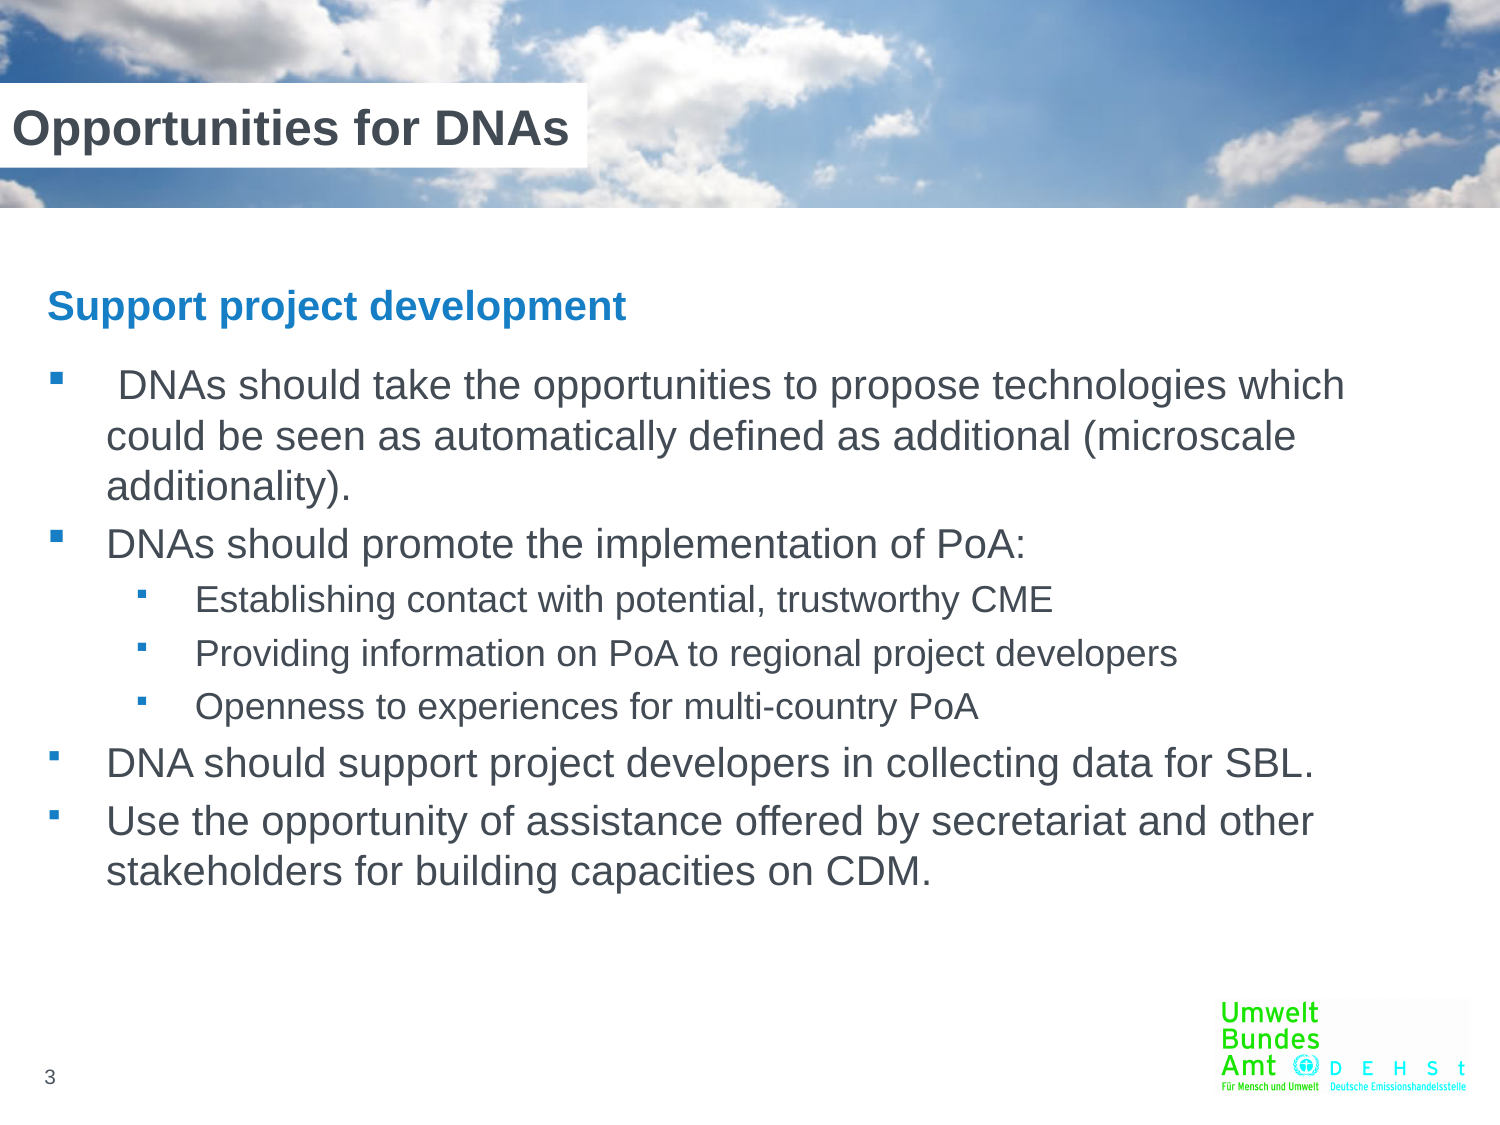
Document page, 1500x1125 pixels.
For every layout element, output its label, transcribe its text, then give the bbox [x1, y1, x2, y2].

slide_number 3 [29, 1057, 113, 1094]
list DNAs should take the opportunities to propose technologies which could be seen as automatically defined as additional (microscale additionality). DNAs should promote the implementation of PoA: Establishing contact with potential, trustworthy CME Providing information on PoA to regional project developers Openness to experiences for multi-country PoA DNA should support project developers in collecting data for SBL. Use the opportunity of assistance offered by secretariat and other stakeholders for building capacities on CDM. [41, 346, 1459, 976]
picture [0, 0, 1500, 208]
picture [1214, 998, 1471, 1094]
list Support project development [41, 267, 1459, 342]
title Opportunities for DNAs [0, 83, 588, 168]
